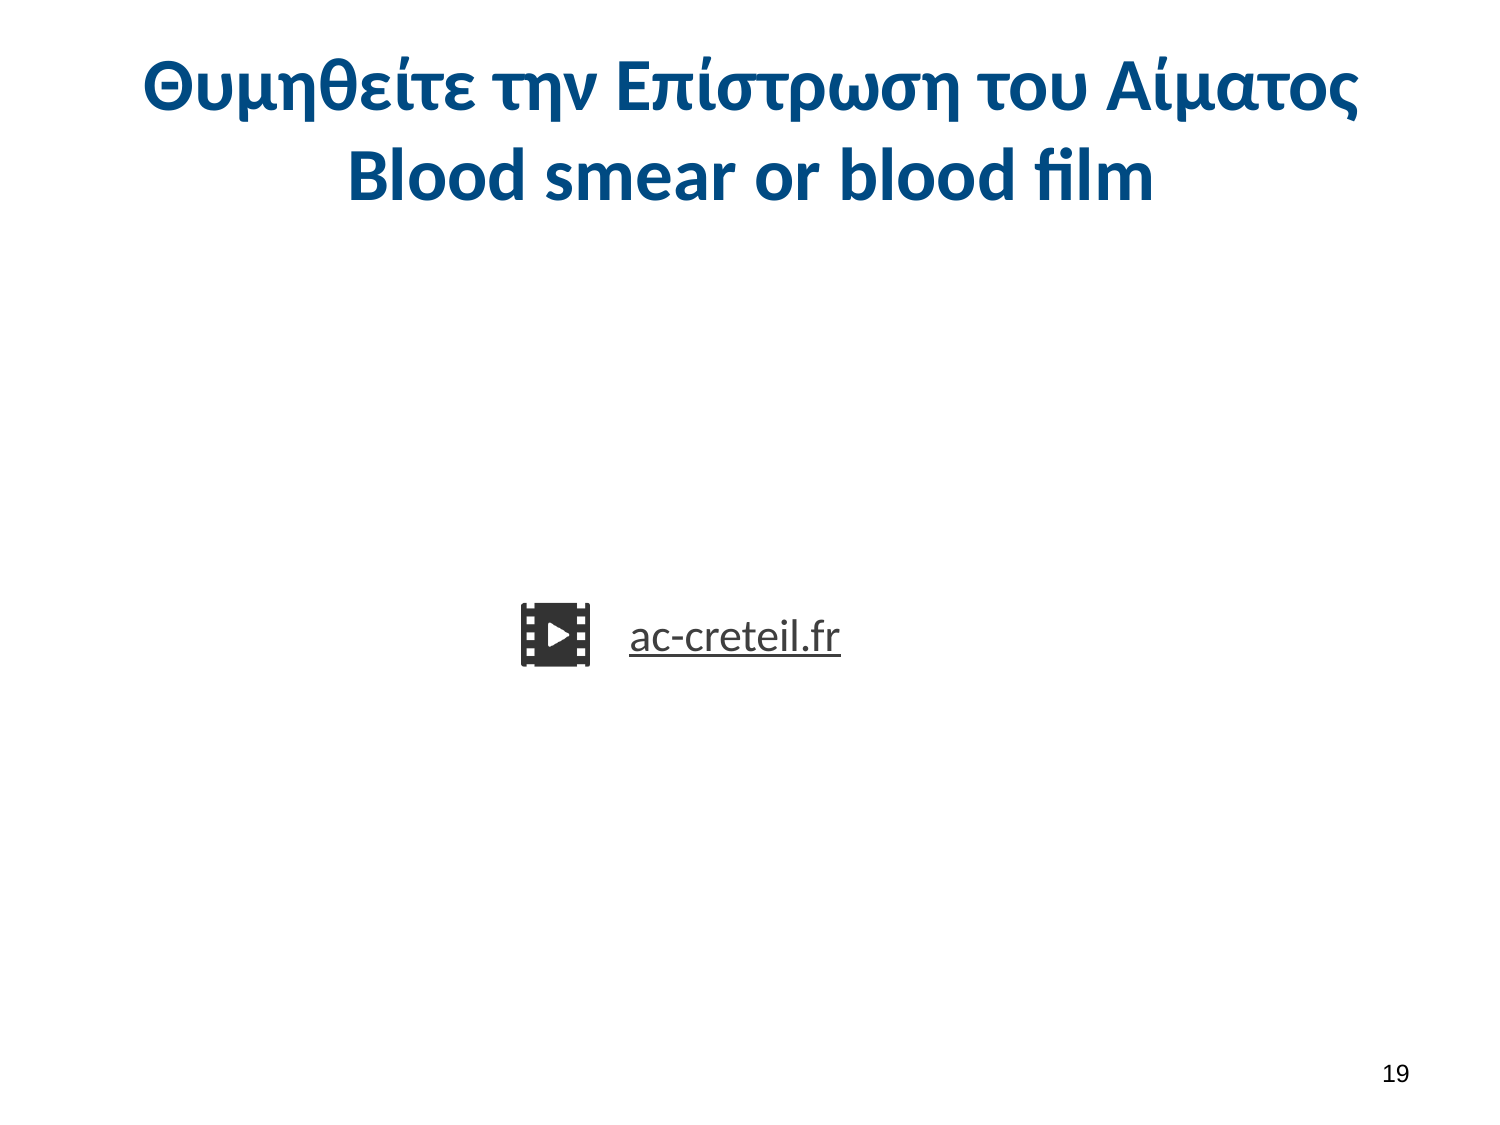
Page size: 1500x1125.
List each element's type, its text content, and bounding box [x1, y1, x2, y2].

text_box ac-creteil.fr [360, 597, 1111, 668]
slide_number 18 [1074, 1042, 1425, 1103]
title Θυμηθείτε την Επίστρωση του Αίματος Blood smear or blood film [76, 19, 1427, 232]
picture [521, 600, 590, 669]
